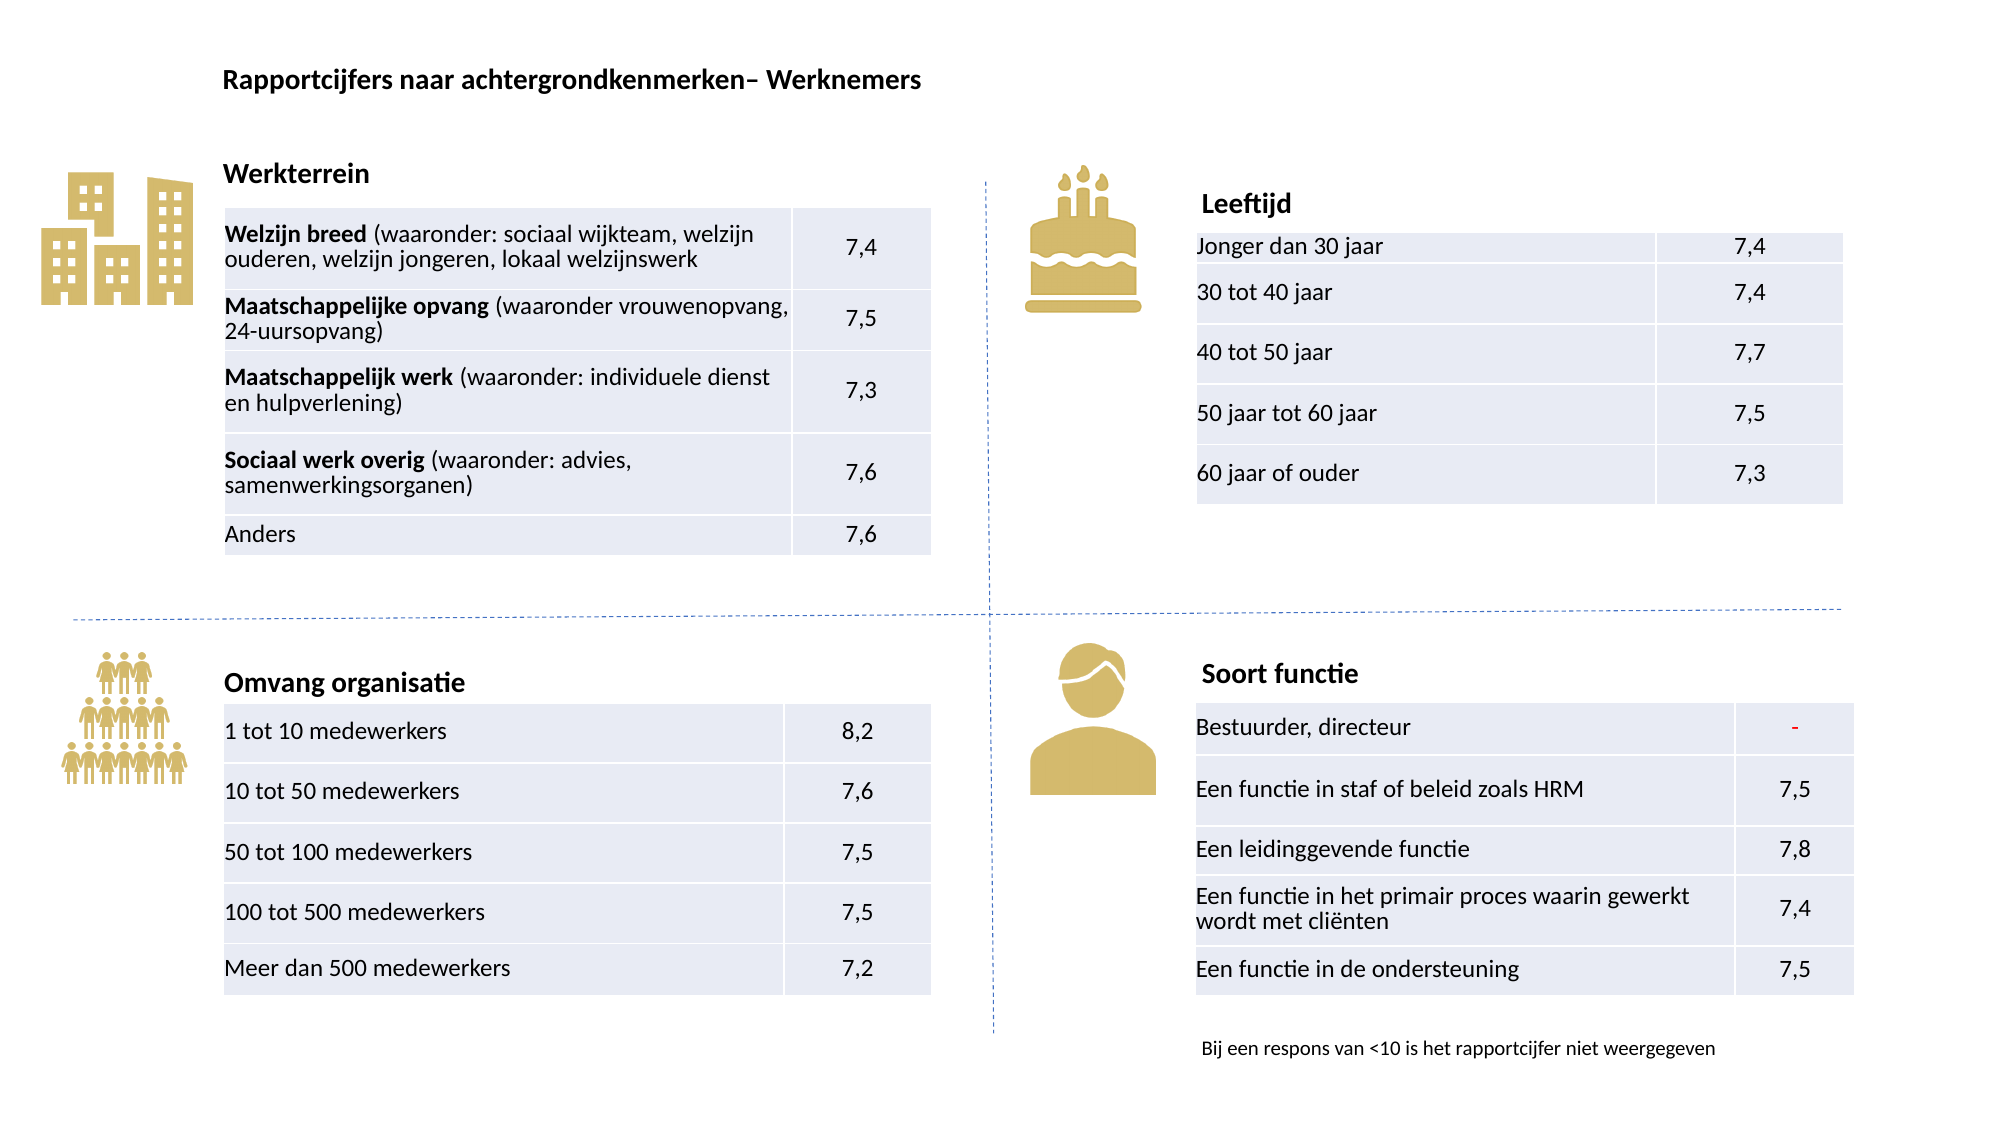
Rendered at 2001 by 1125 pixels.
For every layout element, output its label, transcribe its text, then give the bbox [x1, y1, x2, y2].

text_box Soort functie [1188, 646, 1431, 697]
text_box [985, 620, 994, 1034]
table_cell 10 tot 50 medewerkers [224, 764, 783, 822]
table_cell 50 tot 100 medewerkers [224, 824, 783, 882]
text_box [999, 620, 1188, 826]
table_cell 7,5 [1657, 385, 1843, 444]
text_box Leeftijd [1187, 177, 1528, 228]
table_cell 7,4 [1736, 876, 1854, 945]
table_cell 7,3 [793, 351, 931, 432]
text_box [25, 136, 208, 341]
table_cell 100 tot 500 medewerkers [224, 884, 783, 943]
table_cell 7,4 [1657, 264, 1843, 323]
table_cell 7,3 [1657, 445, 1843, 504]
table_cell Een functie in het primair proces waarin gewerkt wordt met cliënten [1196, 876, 1734, 945]
table_header 1 tot 10 medewerkers [224, 704, 783, 762]
text_box Werkterrein [208, 146, 474, 197]
table_header 8,2 [785, 704, 931, 762]
table_cell 7,5 [1736, 947, 1854, 995]
text_box [45, 645, 200, 791]
table_cell Een functie in staf of beleid zoals HRM [1196, 756, 1734, 825]
table_cell 7,5 [793, 290, 931, 350]
table_cell 7,2 [785, 944, 931, 995]
table_header Jonger dan 30 jaar [1197, 233, 1655, 262]
table_cell Sociaal werk overig (waaronder: advies, samenwerkingsorganen) [225, 434, 791, 514]
table_cell Maatschappelijke opvang (waaronder vrouwenopvang, 24-uursopvang) [225, 290, 791, 350]
table_header Welzijn breed (waaronder: sociaal wijkteam, welzijn ouderen, welzijn jongeren, lokaal welzijnswerk [225, 208, 791, 289]
table_cell 7,5 [785, 884, 931, 943]
text_box [994, 154, 1173, 323]
table_cell 50 jaar tot 60 jaar [1197, 385, 1655, 444]
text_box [985, 181, 994, 609]
table_header Bestuurder, directeur [1196, 703, 1734, 754]
table_header - [1736, 703, 1854, 754]
table_cell 7,6 [793, 516, 931, 555]
title Rapportcijfers naar achtergrondkenmerken– Werknemers [207, 43, 1962, 162]
table_cell 7,6 [793, 434, 931, 514]
text_box Omvang organisatie [209, 655, 610, 706]
table_cell 30 tot 40 jaar [1197, 264, 1655, 323]
table_cell 7,8 [1736, 827, 1854, 874]
table_cell Anders [225, 516, 791, 555]
text_box Bij een respons van <10 is het rapportcijfer niet weergegeven [1186, 1027, 1896, 1068]
table_header 7,4 [1657, 233, 1843, 262]
table_cell Maatschappelijk werk (waaronder: individuele dienst en hulpverlening) [225, 351, 791, 432]
table_cell 40 tot 50 jaar [1197, 325, 1655, 383]
table_cell 7,5 [1736, 756, 1854, 825]
table_cell 7,6 [785, 764, 931, 822]
table_header 7,4 [793, 208, 931, 289]
table_cell 60 jaar of ouder [1197, 445, 1655, 504]
table_cell Een functie in de ondersteuning [1196, 947, 1734, 995]
table_cell 7,5 [785, 824, 931, 882]
table_cell Een leidinggevende functie [1196, 827, 1734, 874]
table_cell Meer dan 500 medewerkers [224, 944, 783, 995]
table_cell 7,7 [1657, 325, 1843, 383]
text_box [73, 609, 1843, 620]
